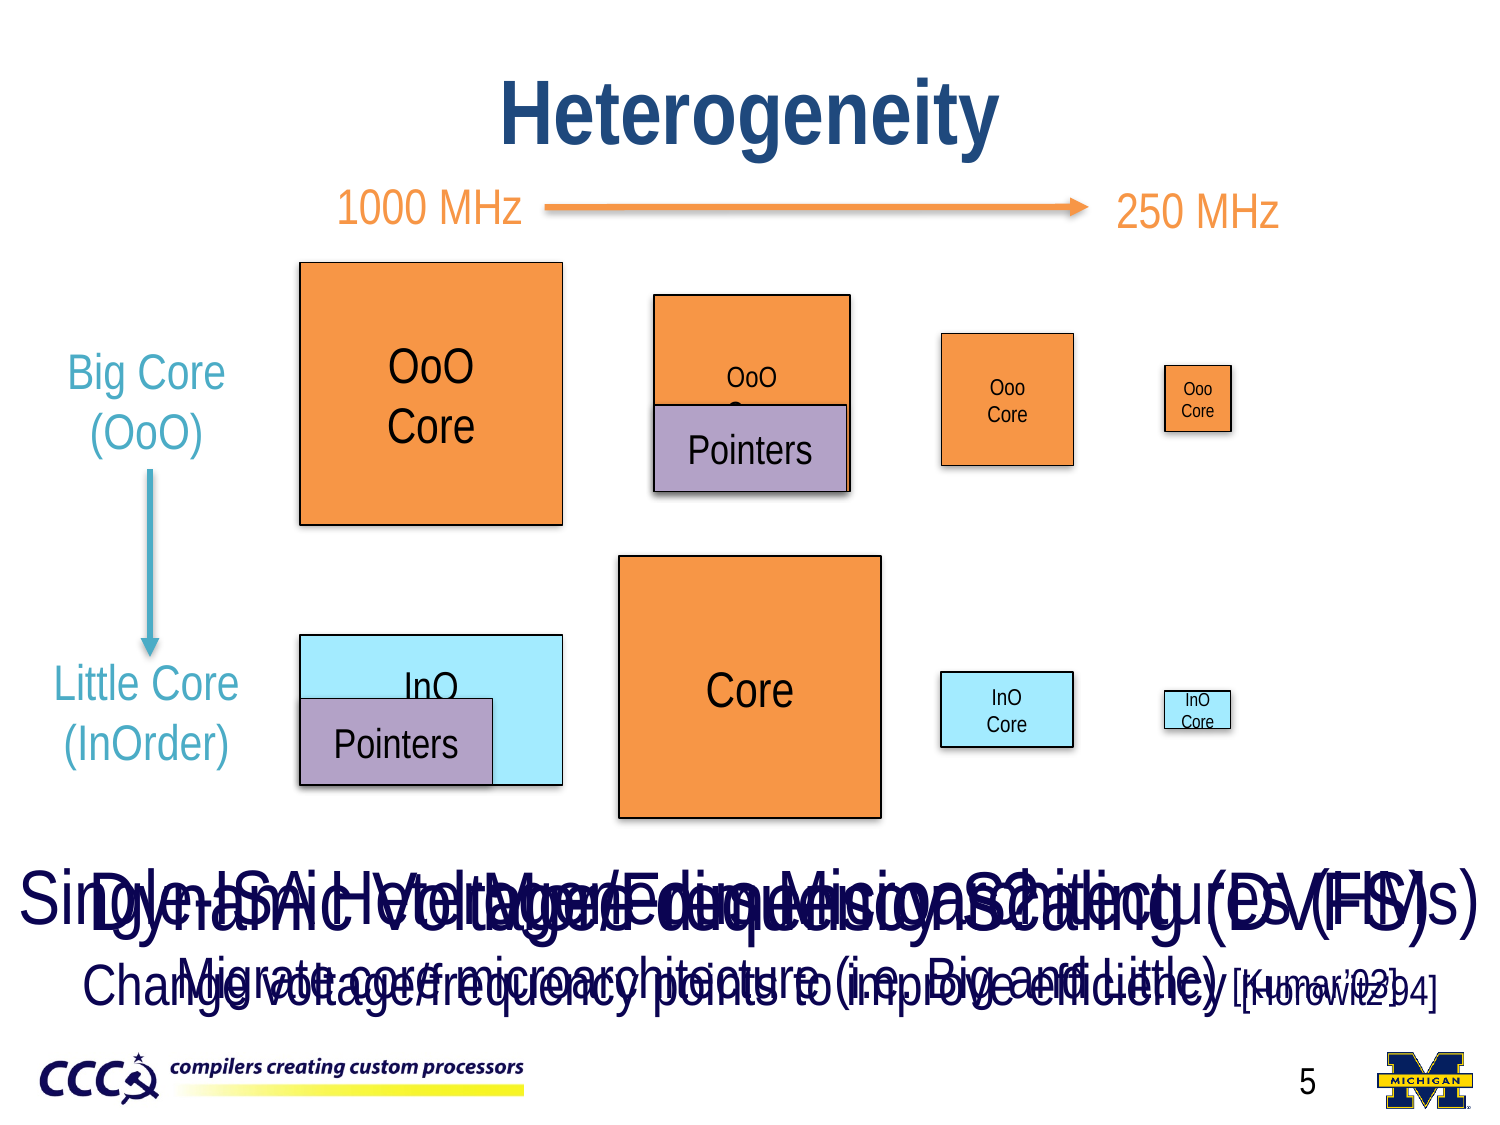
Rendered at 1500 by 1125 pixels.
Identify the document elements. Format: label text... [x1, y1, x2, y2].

text_box More dimensions? [466, 839, 1055, 1005]
title Heterogeneity [74, 14, 1426, 203]
picture [37, 1088, 524, 1108]
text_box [652, 653, 1231, 767]
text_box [27, 350, 267, 759]
text_box OoO Core [299, 262, 563, 526]
text_box InO Core [299, 634, 563, 786]
text_box Core [618, 555, 882, 819]
picture [1377, 1088, 1473, 1109]
text_box Single-ISA Heterogeneous Microarchitectures (HMs) Migrate core microarchitecture (i.e. Big and Little) [Kumar’03] [0, 839, 1500, 1088]
text_box Pointers [299, 698, 493, 786]
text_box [310, 155, 1318, 492]
